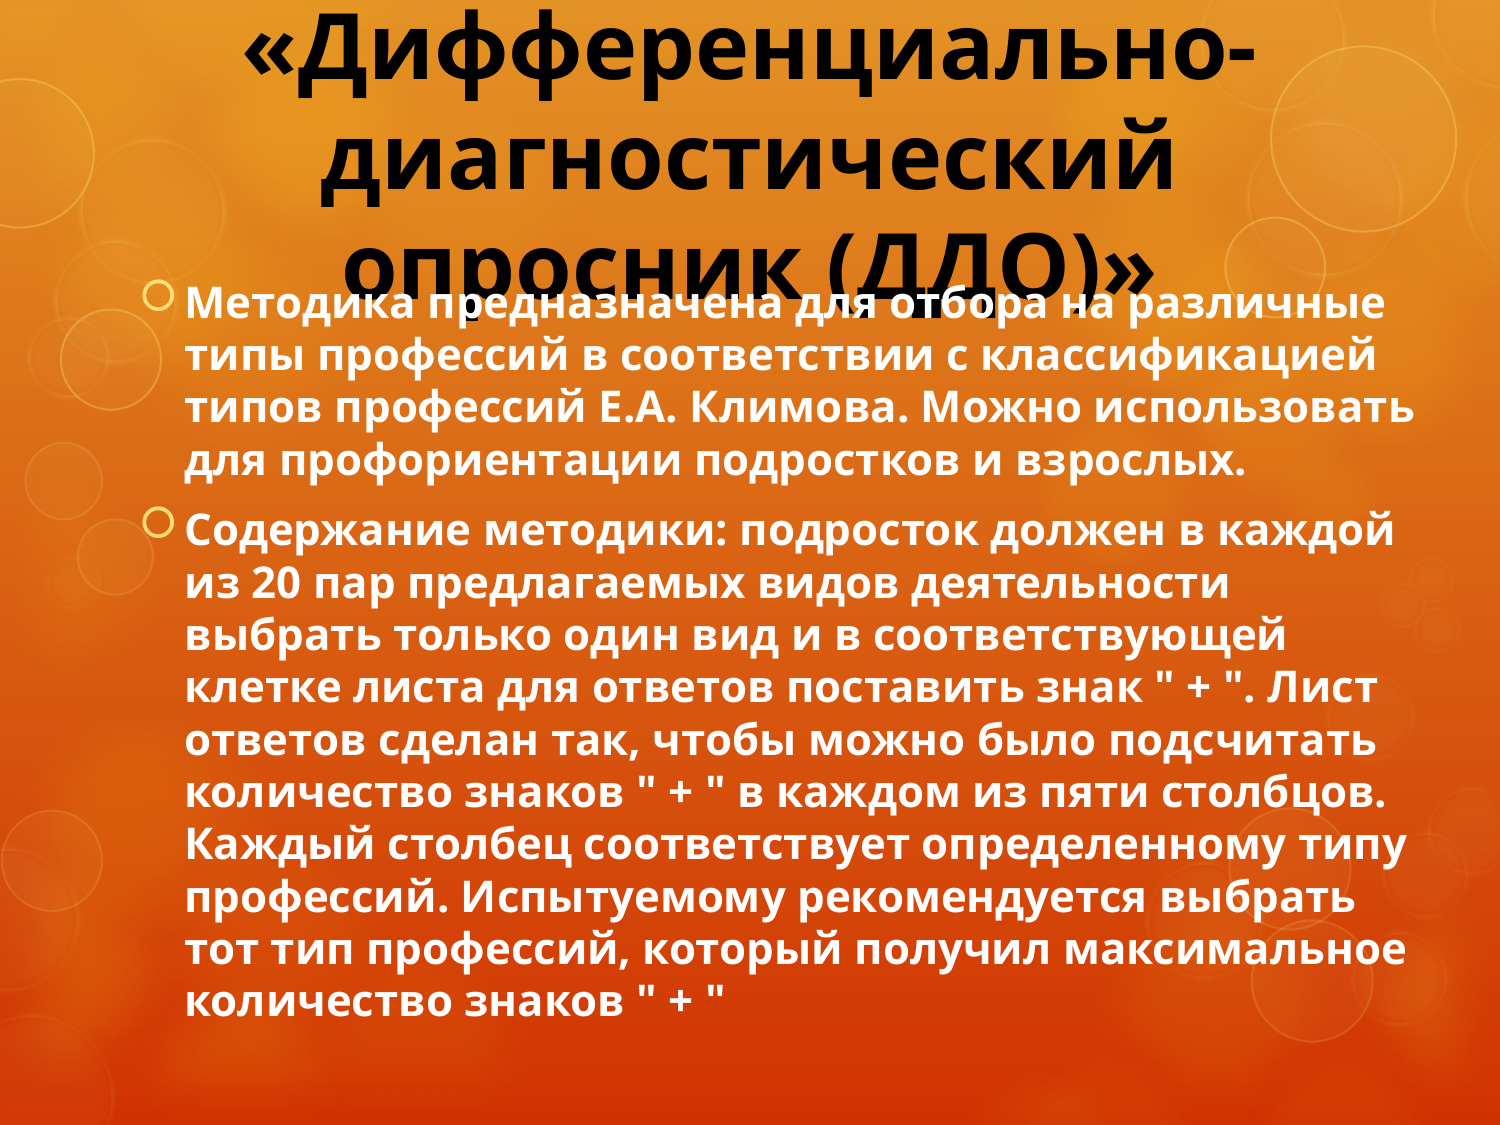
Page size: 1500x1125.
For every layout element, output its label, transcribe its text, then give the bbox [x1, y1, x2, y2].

title «Дифференциально-диагностический опросник (ДДО)» [165, 42, 1335, 263]
list Методика предназначена для отбора на различные типы профессий в соответствии с классификацией типов профессий Е.А. Климова. Можно использовать для профориентации подростков и взрослых. Содержание методики: подросток должен в каждой из 20 пар предлагаемых видов деятельности выбрать только один вид и в соответствующей клетке листа для ответов поставить знак " + ". Лист ответов сделан так, чтобы можно было подсчитать количество знаков " + " в каждом из пяти столбцов. Каждый столбец соответствует определенному типу профессий. Испытуемому рекомендуется выбрать тот тип профессий, который получил максимальное количество знаков " + " [123, 267, 1436, 1059]
